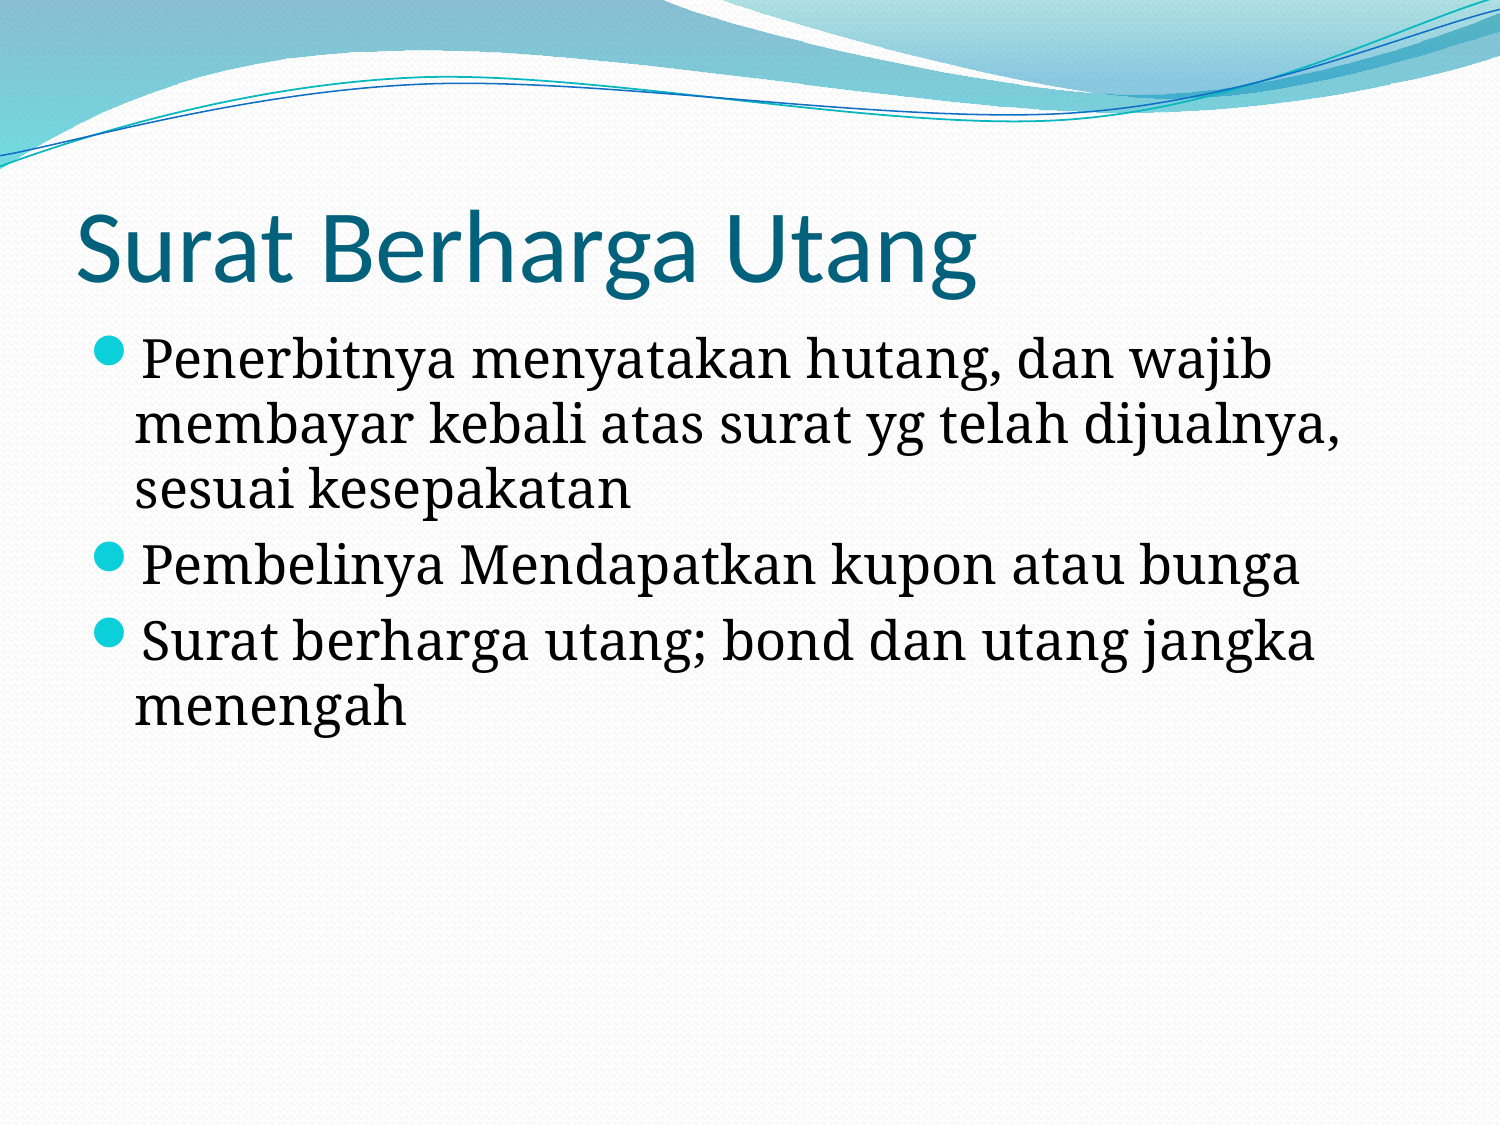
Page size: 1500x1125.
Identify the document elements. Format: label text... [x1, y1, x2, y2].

list Penerbitnya menyatakan hutang, dan wajib membayar kebali atas surat yg telah dijualnya, sesuai kesepakatan Pembelinya Mendapatkan kupon atau bunga Surat berharga utang; bond dan utang jangka menengah [75, 317, 1425, 1038]
title Surat Berharga Utang [75, 115, 1425, 303]
